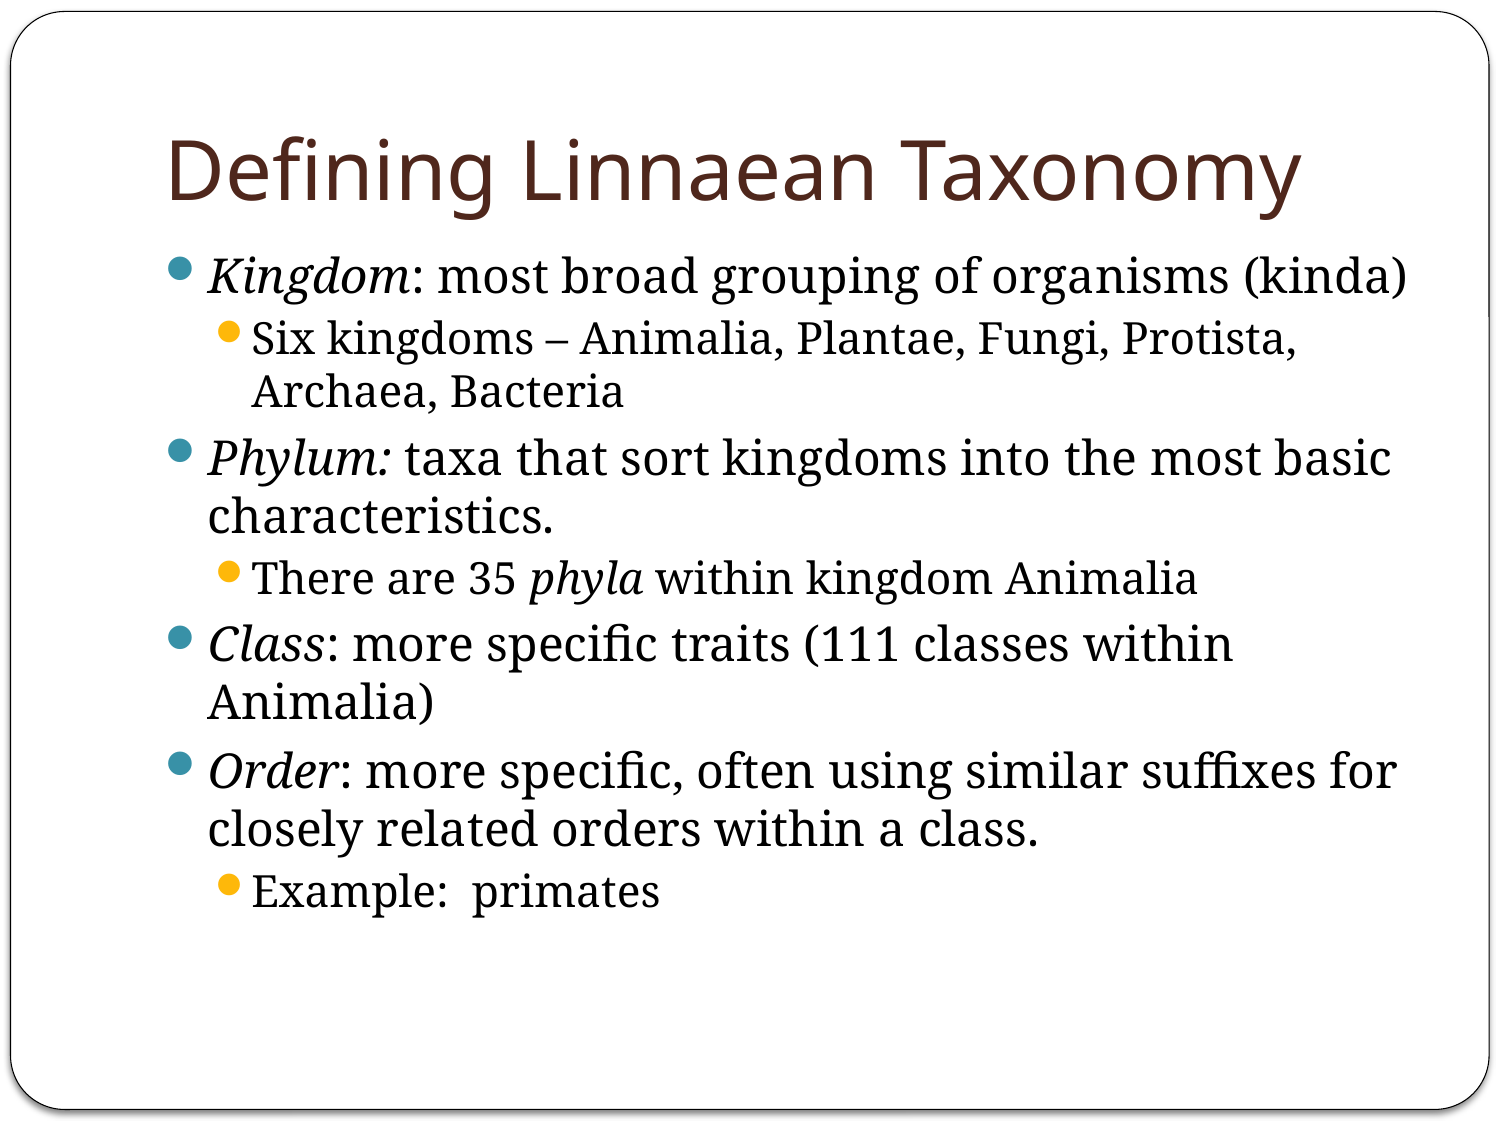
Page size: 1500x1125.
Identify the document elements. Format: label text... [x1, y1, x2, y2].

title Defining Linnaean Taxonomy [150, 45, 1425, 233]
list Kingdom: most broad grouping of organisms (kinda) Six kingdoms – Animalia, Plantae, Fungi, Protista, Archaea, Bacteria Phylum: taxa that sort kingdoms into the most basic characteristics. There are 35 phyla within kingdom Animalia Class: more specific traits (111 classes within Animalia) Order: more specific, often using similar suffixes for closely related orders within a class. Example: primates [150, 237, 1425, 988]
